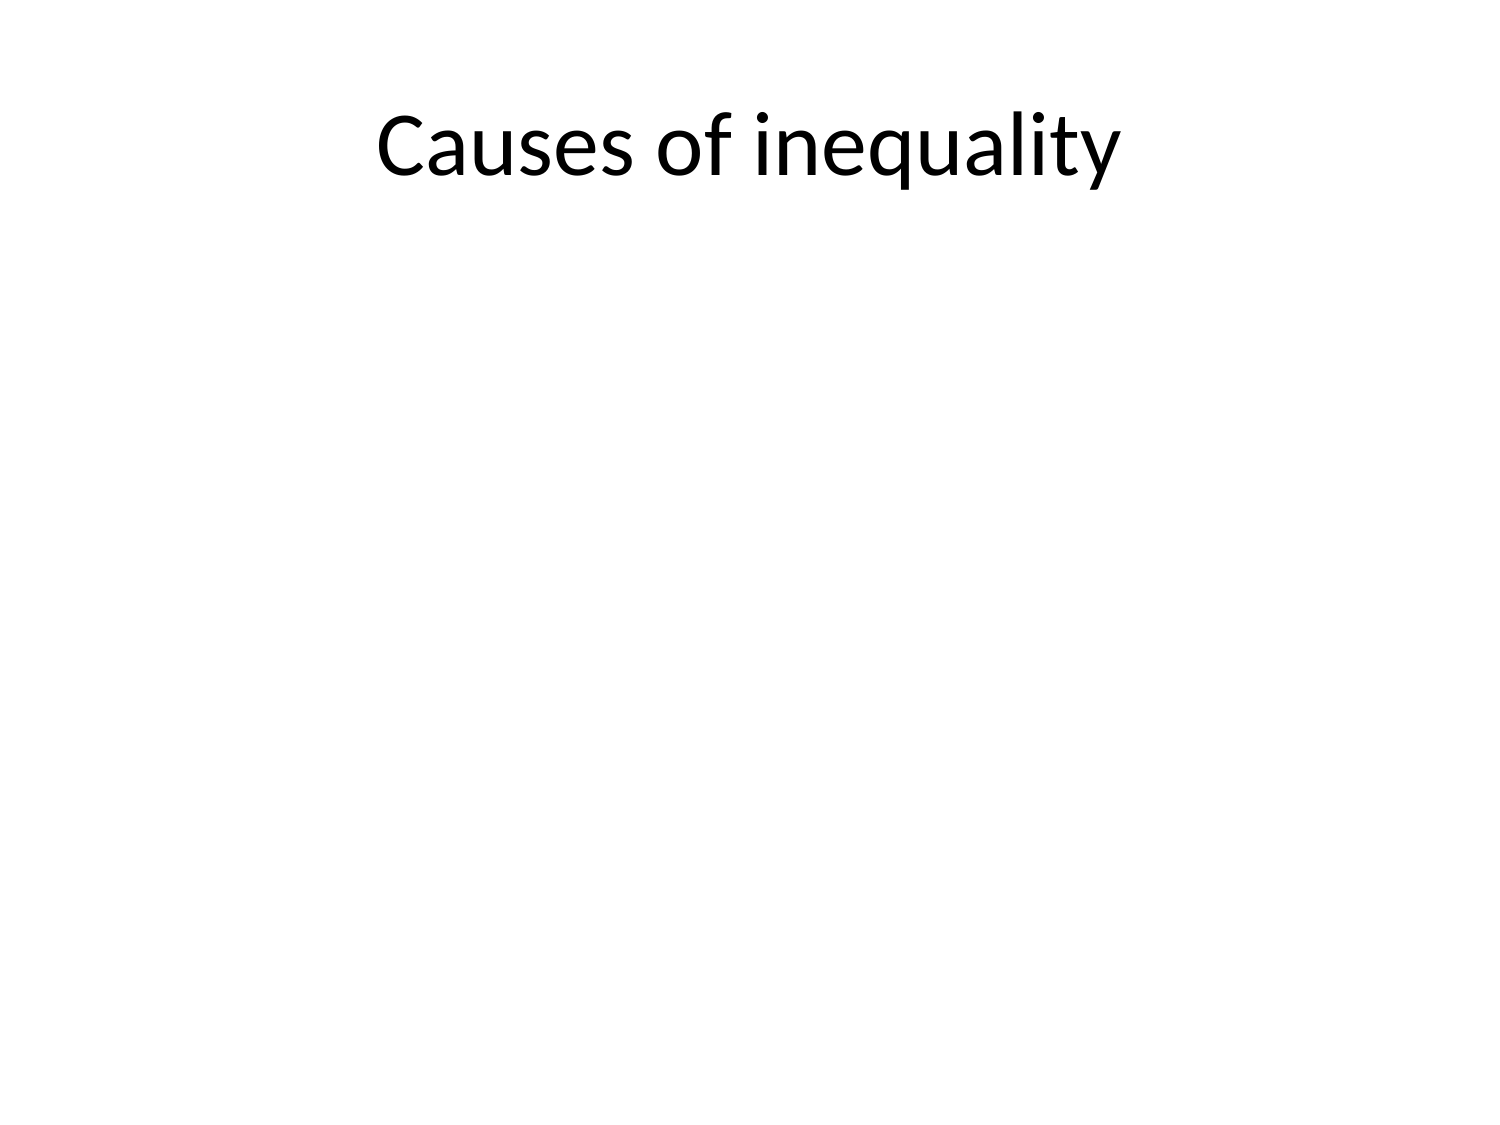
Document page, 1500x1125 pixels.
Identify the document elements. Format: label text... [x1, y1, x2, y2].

title Causes of inequality [75, 45, 1425, 233]
